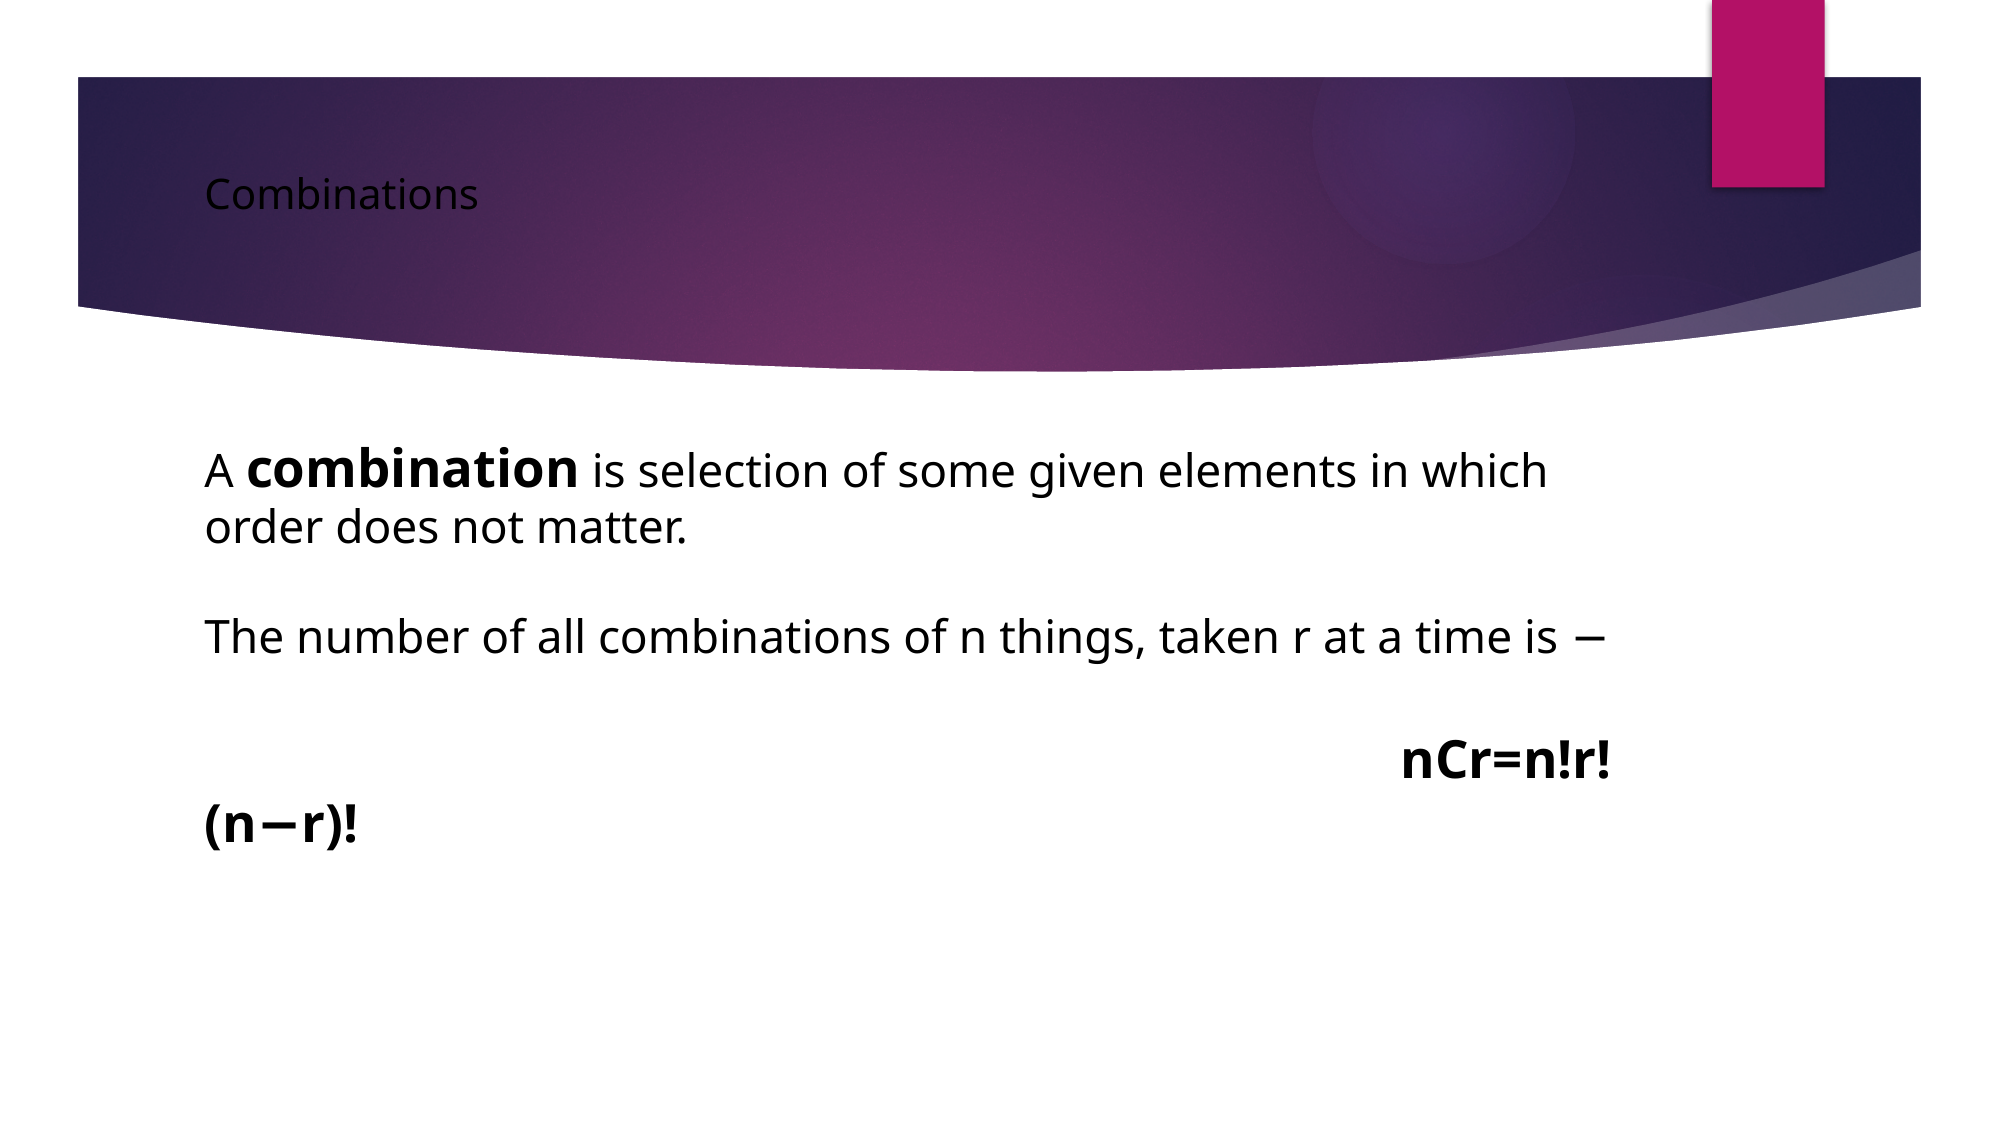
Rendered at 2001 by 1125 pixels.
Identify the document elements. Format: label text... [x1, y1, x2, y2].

list A combination is selection of some given elements in which order does not matter. The number of all combinations of n things, taken r at a time is − nCr=n!r!(n−r)! [189, 427, 1638, 988]
title Combinations [189, 159, 1627, 276]
